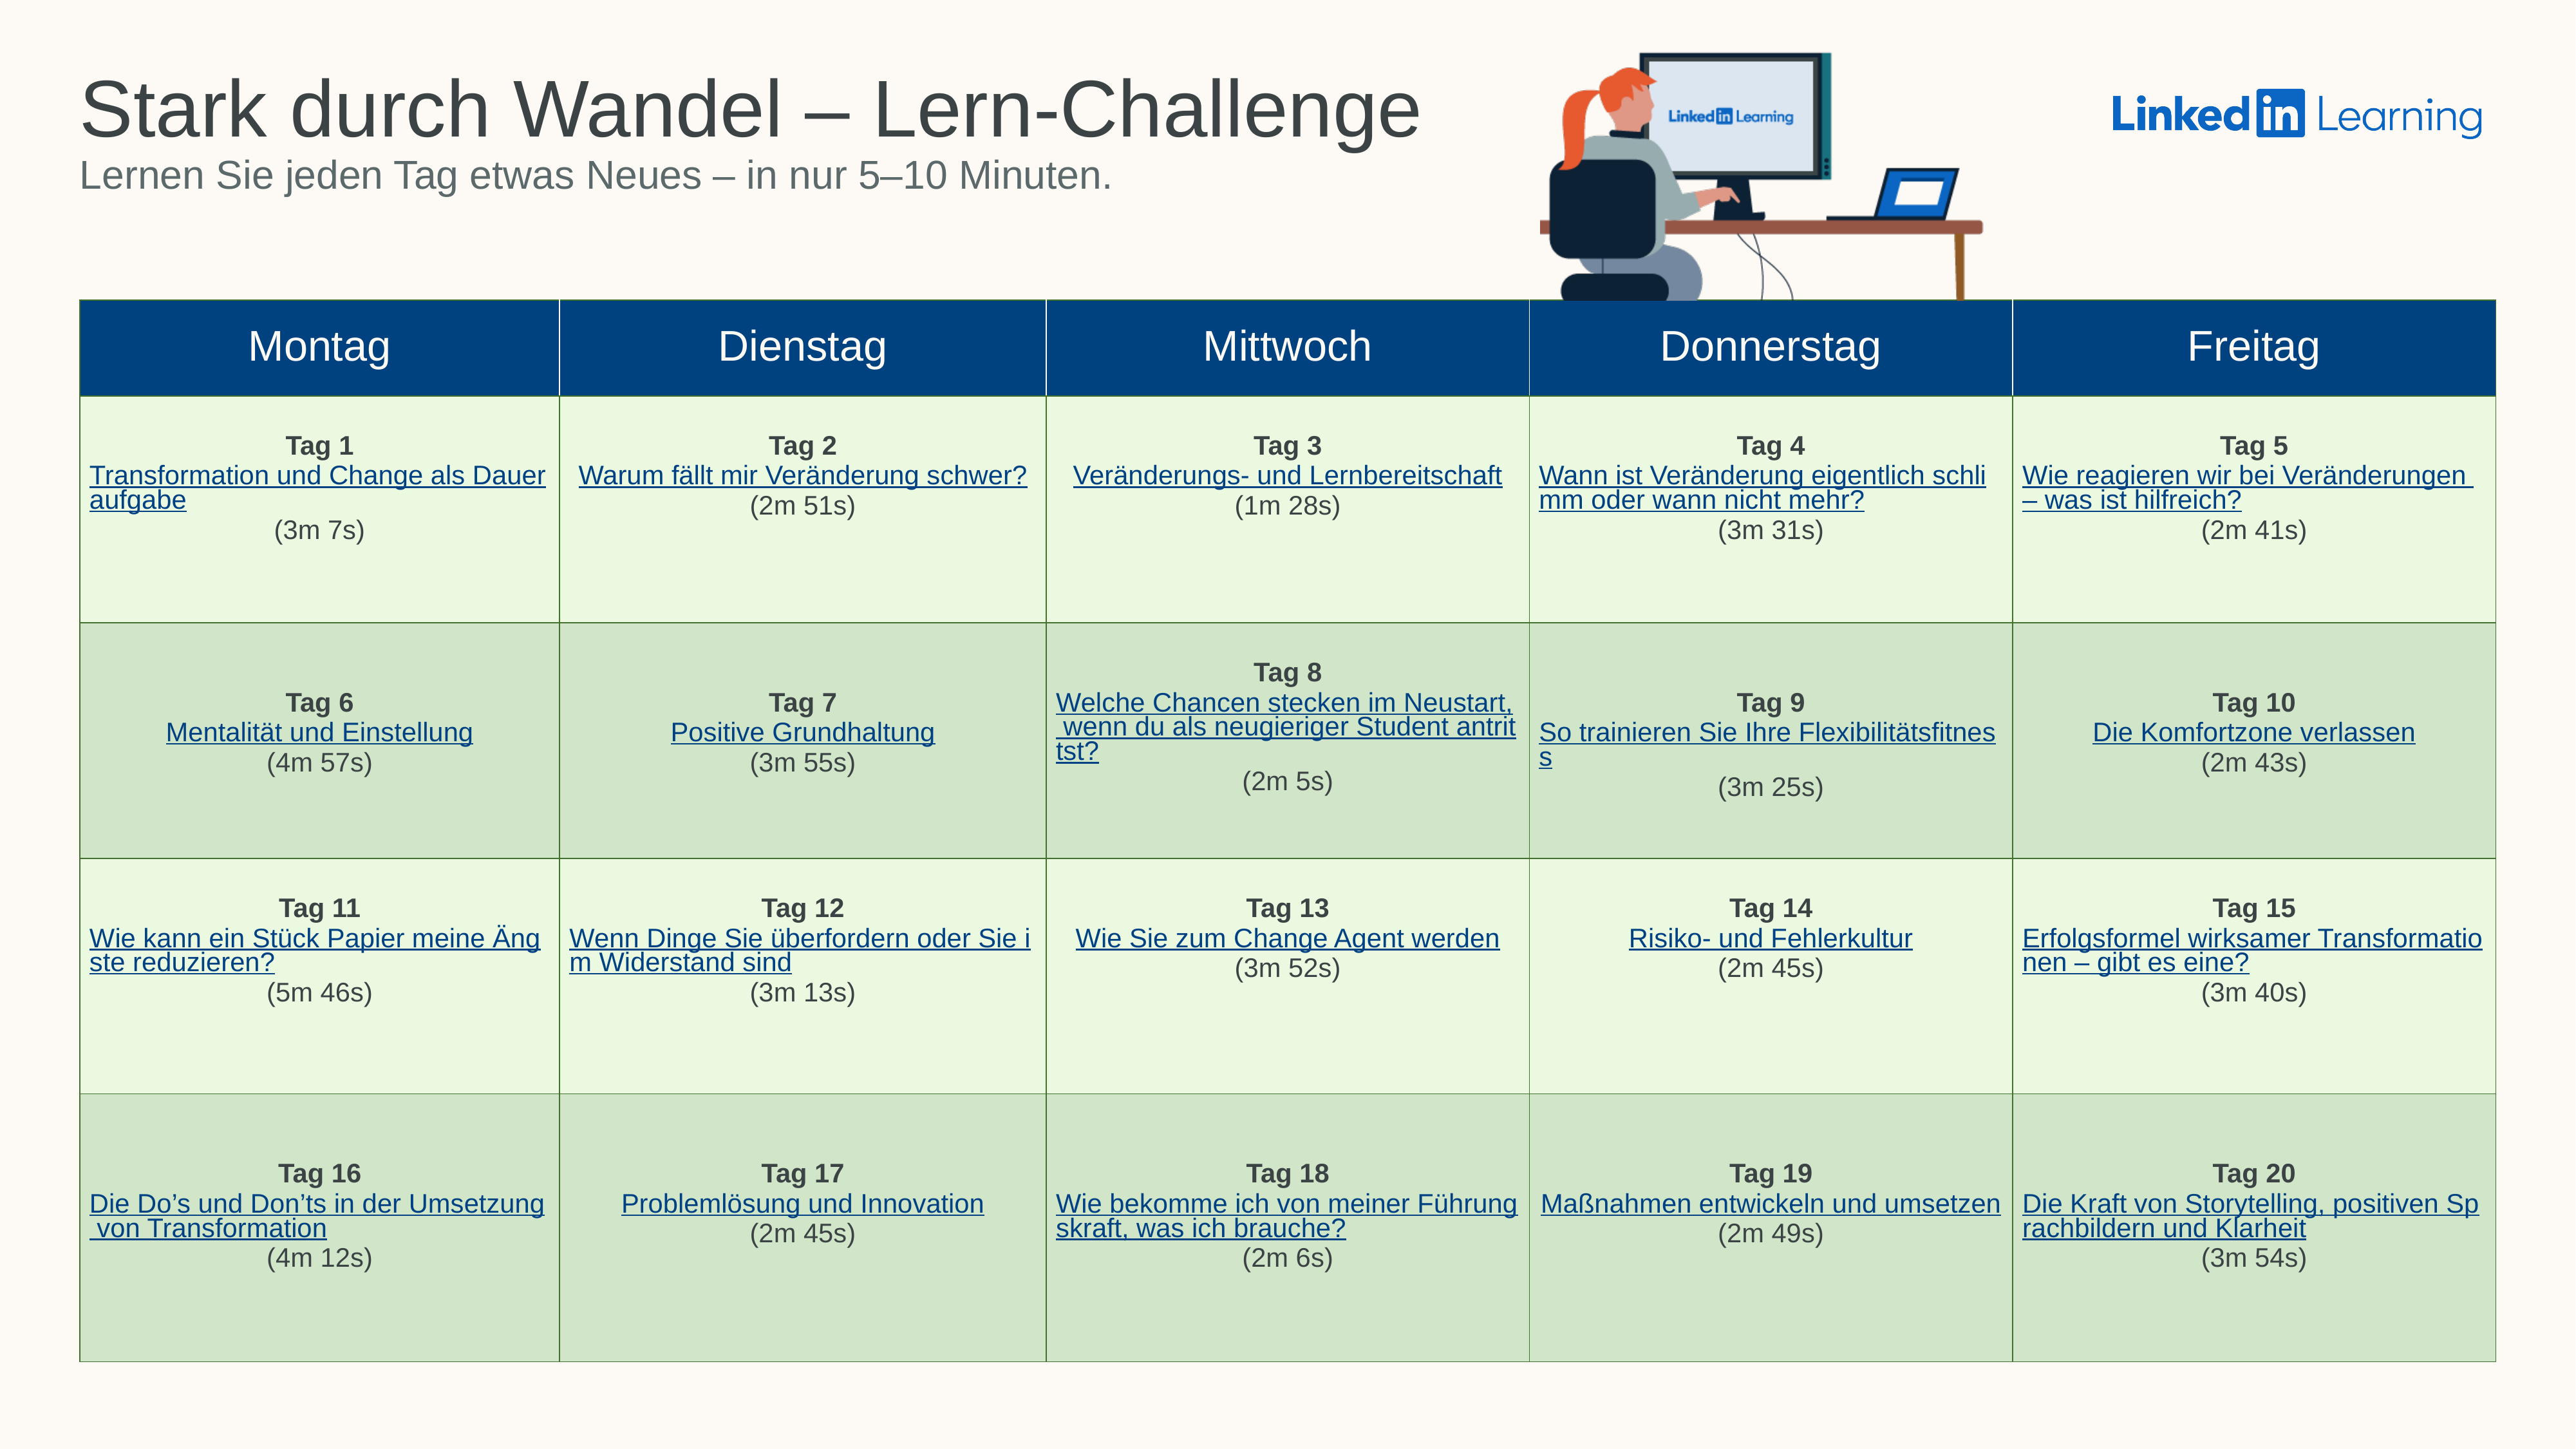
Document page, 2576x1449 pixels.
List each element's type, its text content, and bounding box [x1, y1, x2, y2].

table_cell Tag 15 Erfolgsformel wirksamer Transformationen – gibt es eine? (3m 40s) [2013, 859, 2496, 1094]
text_box Stark durch Wandel – Lern-Challenge Lernen Sie jeden Tag etwas Neues – in nur 5–10 Minuten. [79, 57, 1536, 263]
table_cell Tag 13 Wie Sie zum Change Agent werden (3m 52s) [1047, 859, 1529, 1094]
table_header Donnerstag [1530, 301, 2012, 395]
table_cell Tag 2 Warum fällt mir Veränderung schwer? (2m 51s) [560, 397, 1046, 622]
table_cell Tag 20 Die Kraft von Storytelling, positiven Sprachbildern und Klarheit (3m 54s) [2013, 1094, 2496, 1361]
table_cell Tag 16 Die Do’s und Don’ts in der Umsetzung von Transformation (4m 12s) [80, 1094, 559, 1361]
table_cell Tag 17 Problemlösung und Innovation (2m 45s) [560, 1094, 1046, 1361]
table_cell Tag 19 Maßnahmen entwickeln und umsetzen (2m 49s) [1530, 1094, 2012, 1361]
picture [1539, 11, 2496, 301]
table_cell Tag 4 Wann ist Veränderung eigentlich schlimm oder wann nicht mehr? (3m 31s) [1530, 397, 2012, 622]
table_cell Tag 18 Wie bekomme ich von meiner Führungskraft, was ich brauche? (2m 6s) [1047, 1094, 1529, 1361]
table_cell Tag 1 Transformation und Change als Daueraufgabe (3m 7s) [80, 397, 559, 622]
table_header Montag [80, 301, 559, 395]
table_cell Tag 8 Welche Chancen stecken im Neustart, wenn du als neugieriger Student antrittst? (2m 5s) [1047, 623, 1529, 858]
table_cell Tag 6 Mentalität und Einstellung (4m 57s) [80, 623, 559, 858]
table_cell Tag 10 Die Komfortzone verlassen (2m 43s) [2013, 623, 2496, 858]
table_cell Tag 11 Wie kann ein Stück Papier meine Ängste reduzieren? (5m 46s) [80, 859, 559, 1094]
table_cell Tag 9 So trainieren Sie Ihre Flexibilitätsfitness (3m 25s) [1530, 623, 2012, 858]
table_header Mittwoch [1047, 301, 1529, 395]
table_cell Tag 14 Risiko- und Fehlerkultur (2m 45s) [1530, 859, 2012, 1094]
table_header Dienstag [560, 301, 1046, 395]
table_cell Tag 5 Wie reagieren wir bei Veränderungen – was ist hilfreich? (2m 41s) [2013, 397, 2496, 622]
table_cell Tag 3 Veränderungs- und Lernbereitschaft (1m 28s) [1047, 397, 1529, 622]
table_cell Tag 12 Wenn Dinge Sie überfordern oder Sie im Widerstand sind (3m 13s) [560, 859, 1046, 1094]
table_header Freitag [2013, 301, 2496, 395]
table_cell Tag 7 Positive Grundhaltung (3m 55s) [560, 623, 1046, 858]
